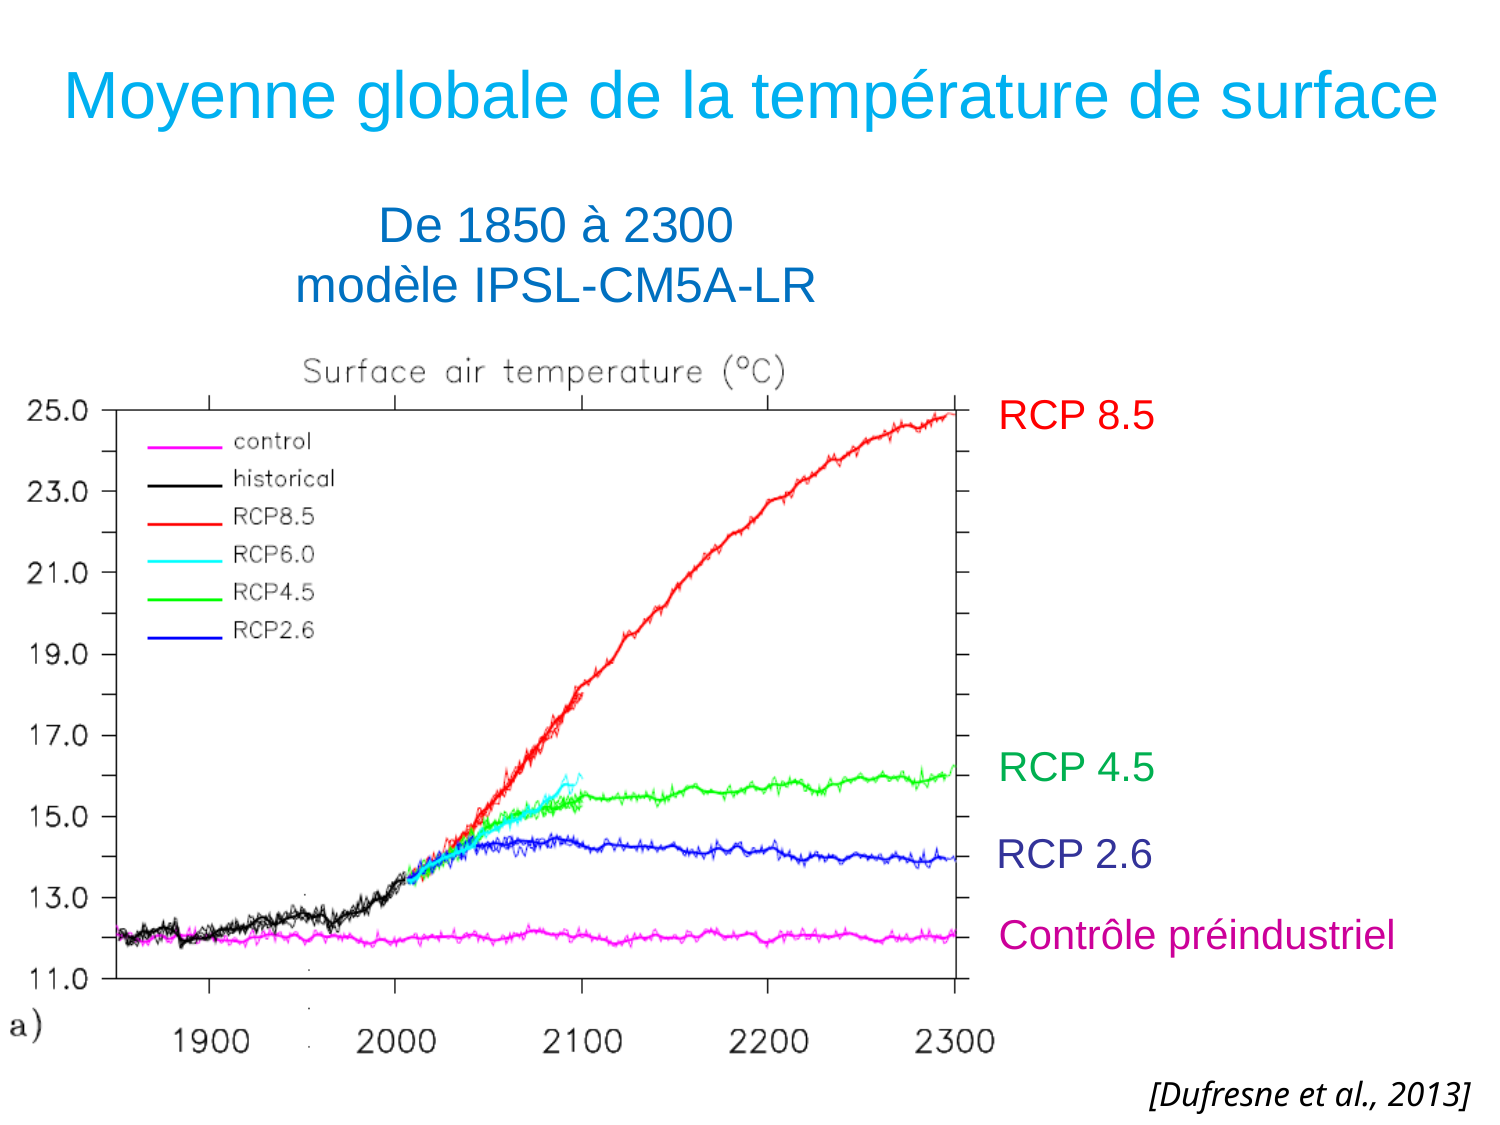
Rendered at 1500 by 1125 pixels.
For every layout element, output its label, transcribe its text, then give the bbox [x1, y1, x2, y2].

text_box Moyenne globale de la température de surface [45, 45, 1460, 146]
text_box [Dufresne et al., 2013] [1065, 1066, 1486, 1121]
text_box De 1850 à 2300 modèle IPSL-CM5A-LR [209, 185, 905, 341]
text_box RCP 4.5 [1005, 732, 1223, 801]
picture [5, 347, 1001, 1063]
text_box RCP 8.5 [1005, 380, 1223, 449]
text_box RCP 2.6 [1005, 819, 1221, 887]
text_box Contrôle préindustriel [1005, 900, 1444, 969]
